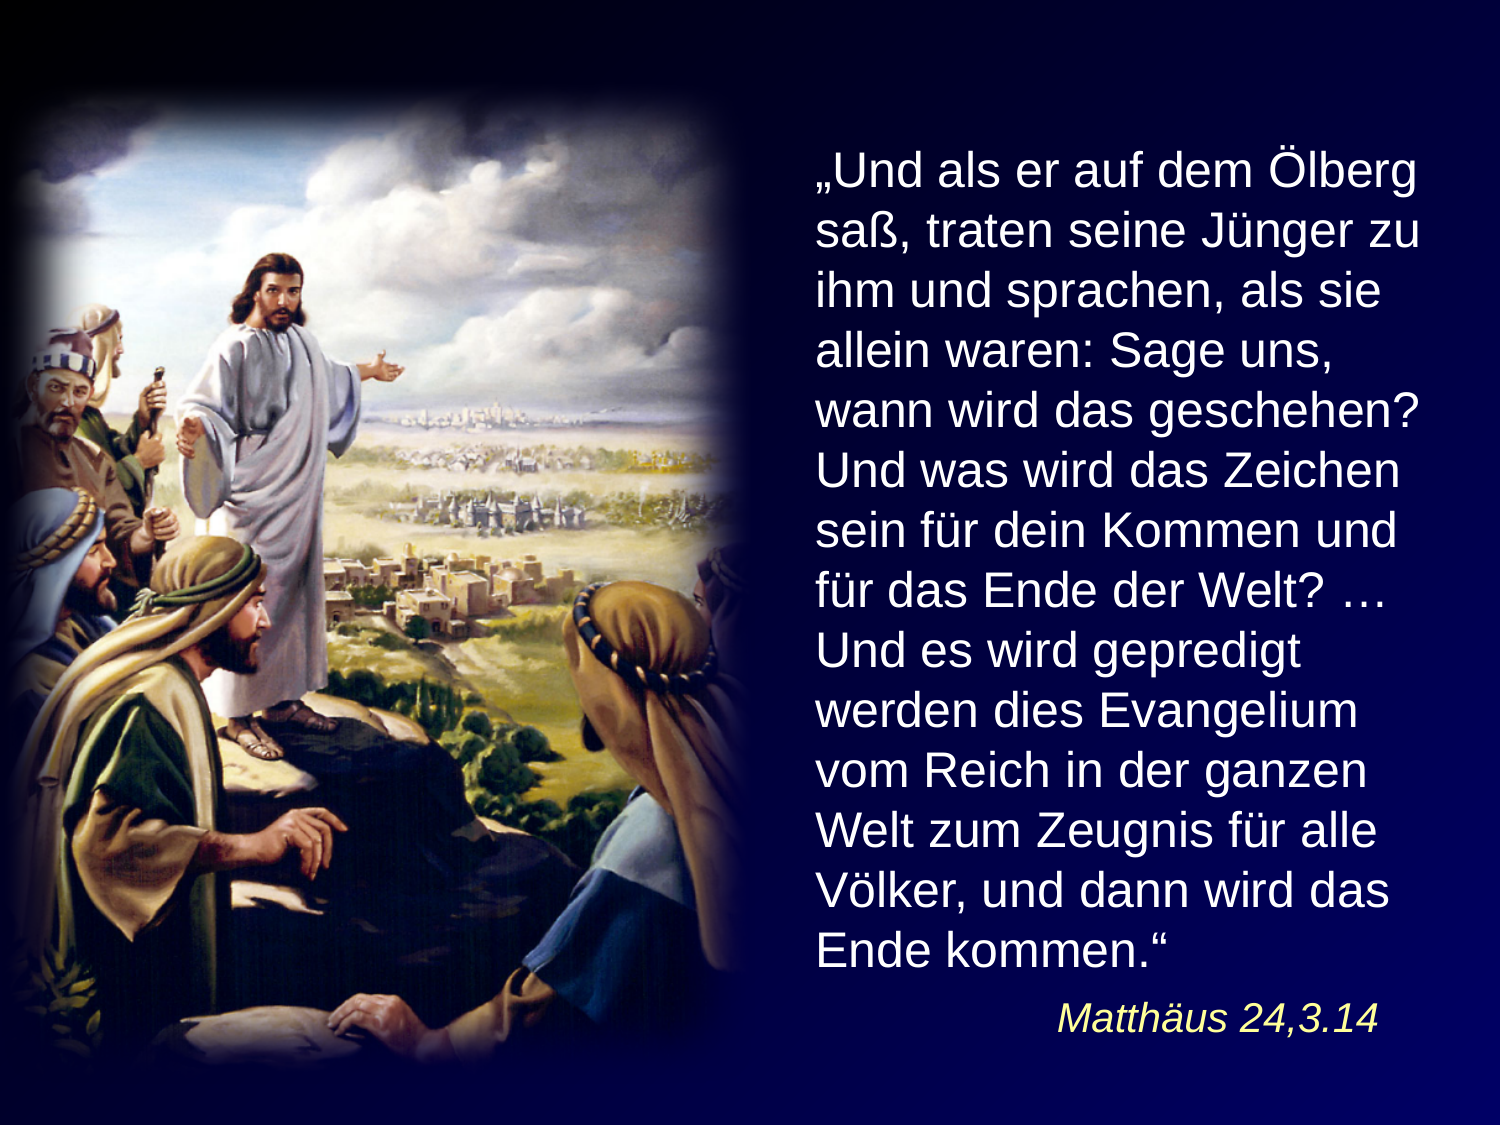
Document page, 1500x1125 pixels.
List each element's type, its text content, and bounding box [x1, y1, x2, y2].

text_box „Und als er auf dem Ölberg saß, traten seine Jünger zu ihm und sprachen, als sie allein waren: Sage uns, wann wird das geschehen? Und was wird das Zeichen sein für dein Kommen und für das Ende der Welt? … Und es wird gepredigt werden dies Evangelium vom Reich in der ganzen Welt zum Zeugnis für alle Völker, und dann wird das Ende kommen.“ Matthäus 24,3.14 [800, 130, 1452, 1048]
picture [0, 77, 757, 1087]
